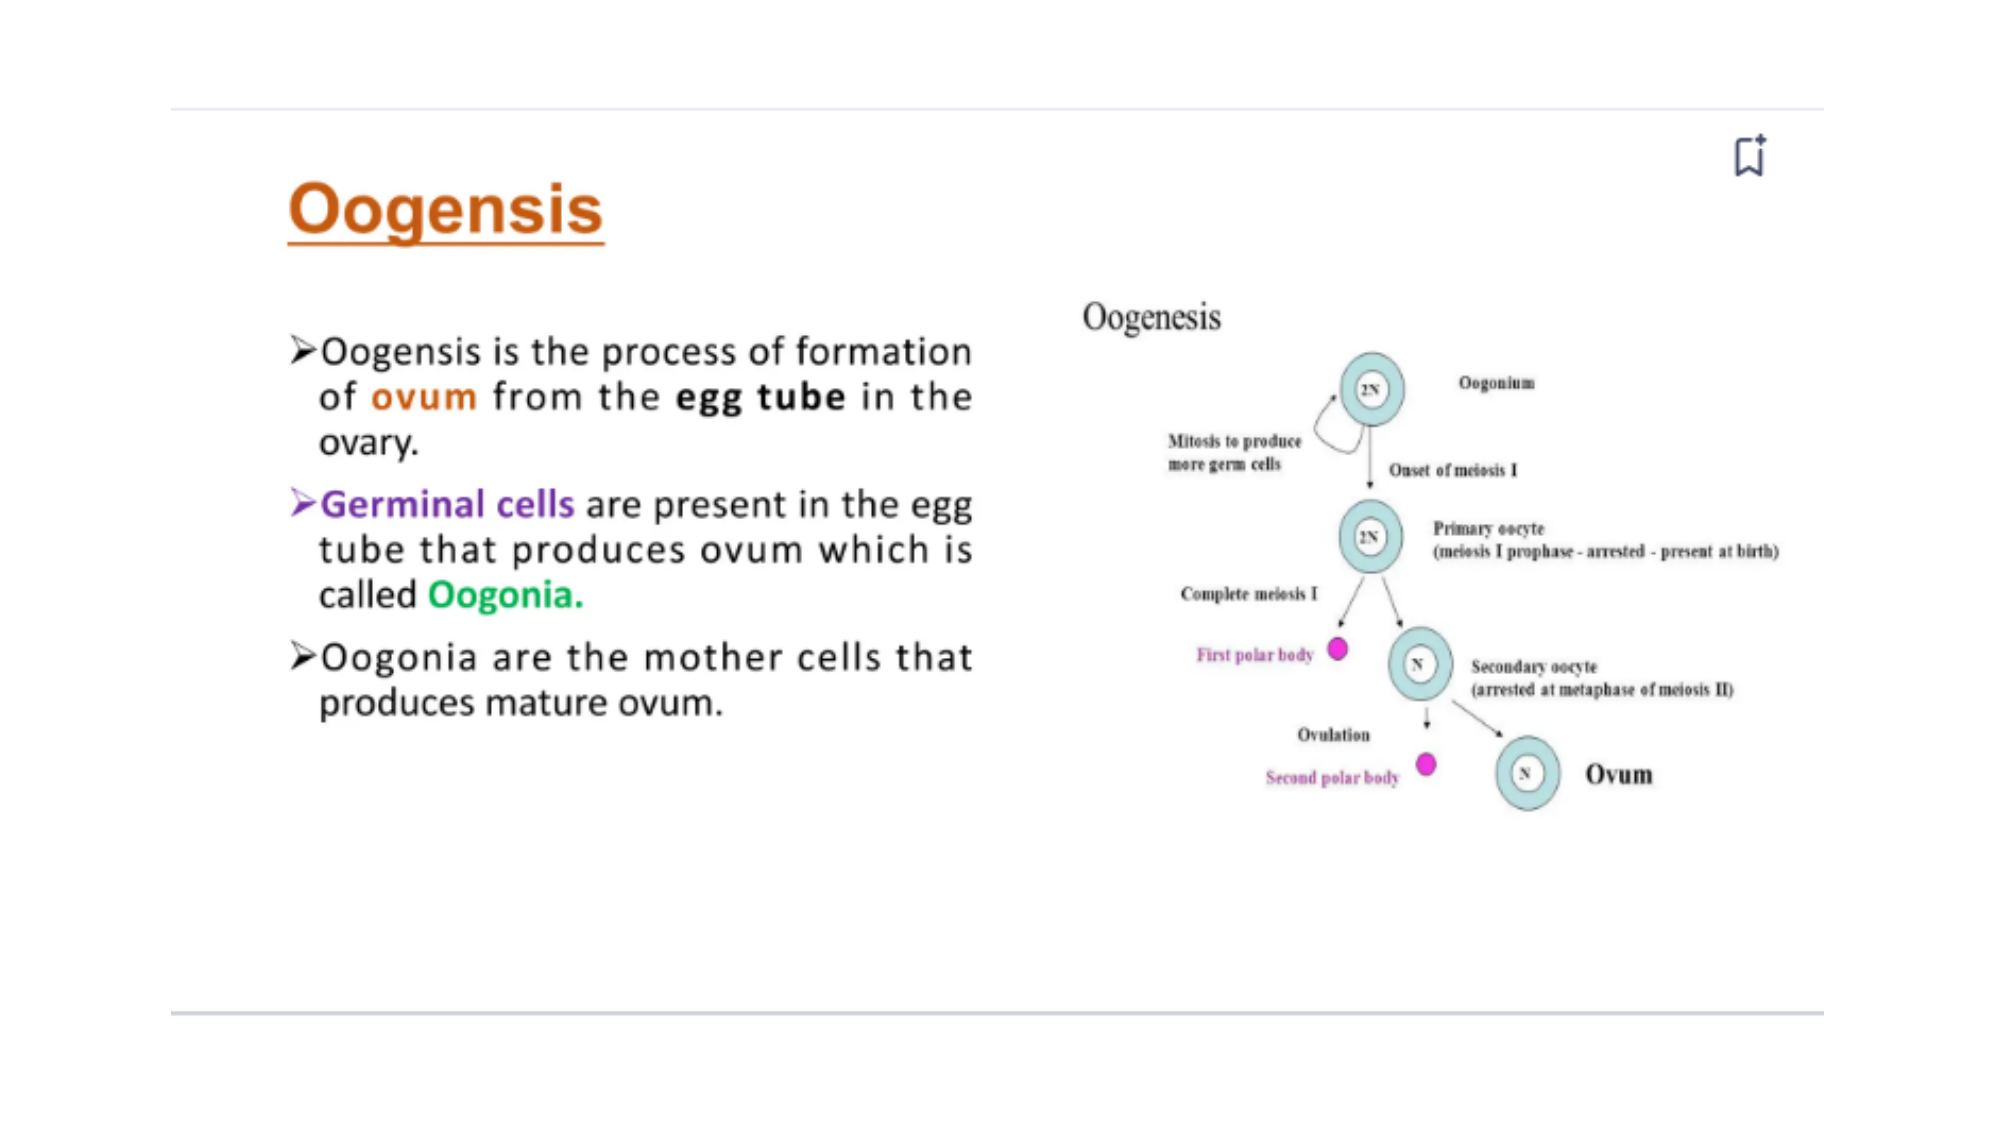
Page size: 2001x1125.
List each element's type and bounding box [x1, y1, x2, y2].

picture [171, 96, 1824, 1032]
